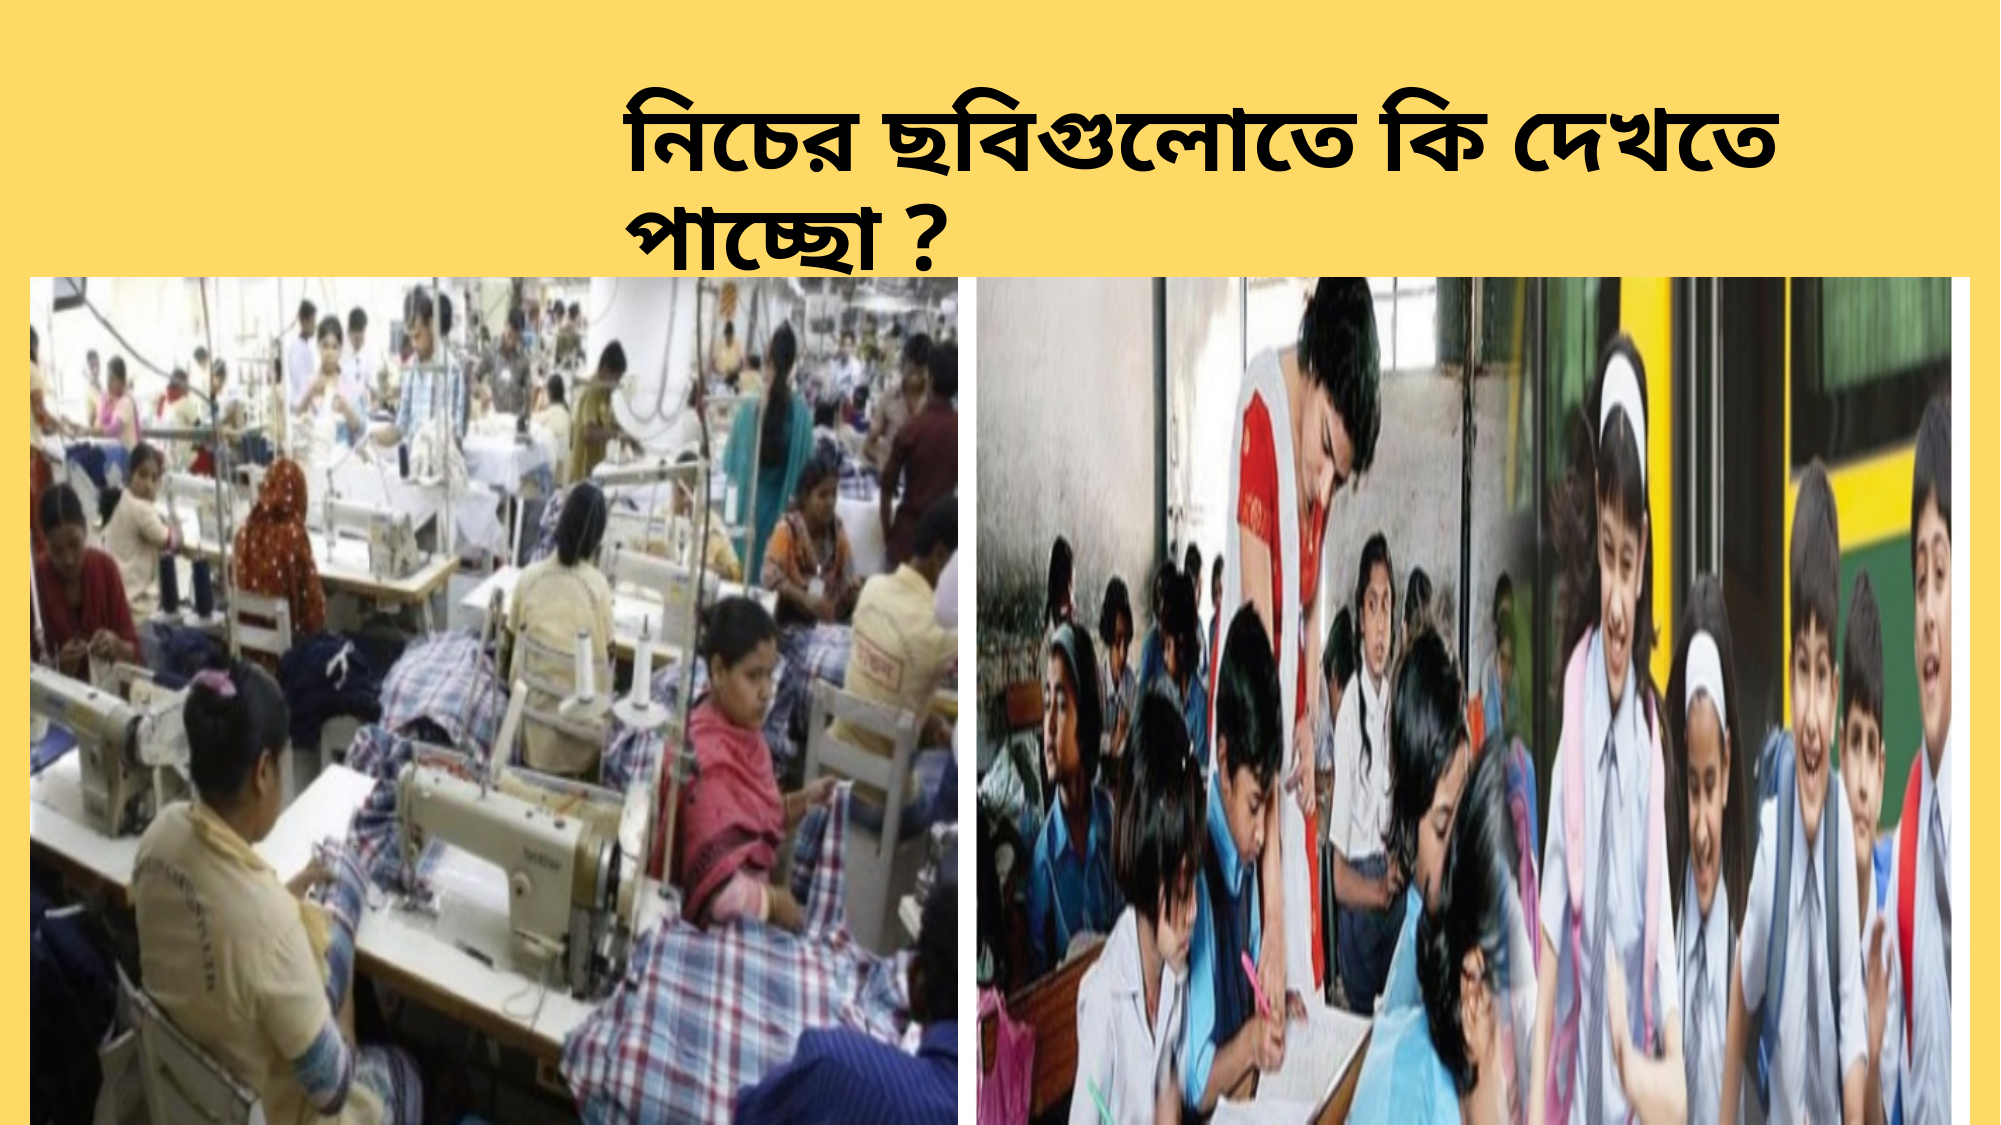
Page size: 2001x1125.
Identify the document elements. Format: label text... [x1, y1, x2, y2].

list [958, 277, 1970, 1125]
picture [30, 277, 958, 1125]
title নিচের ছবিগুলোতে কি দেখতে পাচ্ছো ? [609, 59, 1863, 277]
